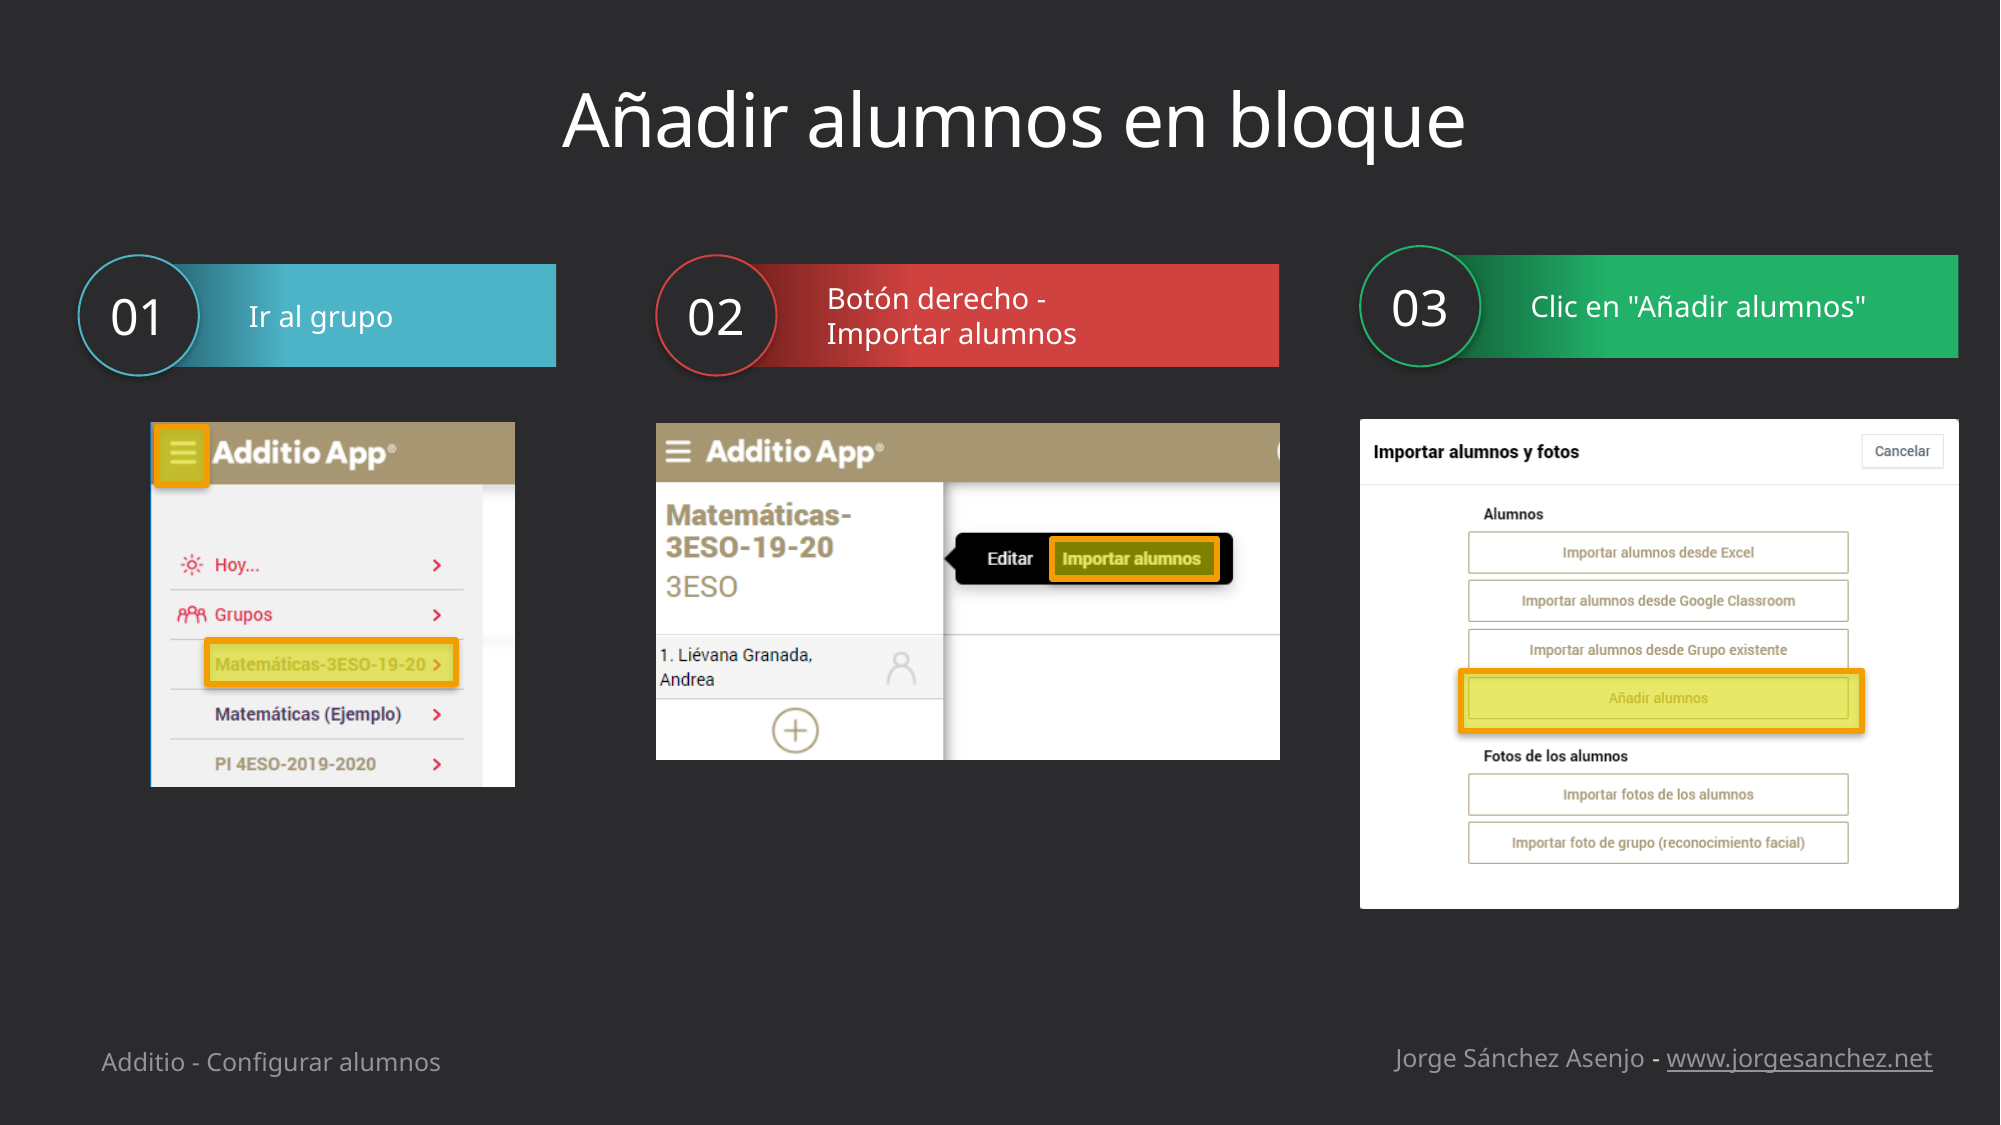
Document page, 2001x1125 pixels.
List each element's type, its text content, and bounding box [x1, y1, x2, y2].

picture [656, 423, 1280, 760]
text_box 02 [655, 254, 778, 377]
picture [149, 422, 515, 788]
title Añadir alumnos en bloque [150, 57, 1880, 192]
text_box 03 [1359, 245, 1482, 368]
text_box Ir al grupo [176, 264, 557, 367]
text_box 01 [77, 254, 200, 377]
text_box Botón derecho - Importar alumnos [751, 264, 1280, 367]
picture [1359, 419, 1959, 910]
text_box Clic en "Añadir alumnos" [1457, 255, 1959, 358]
